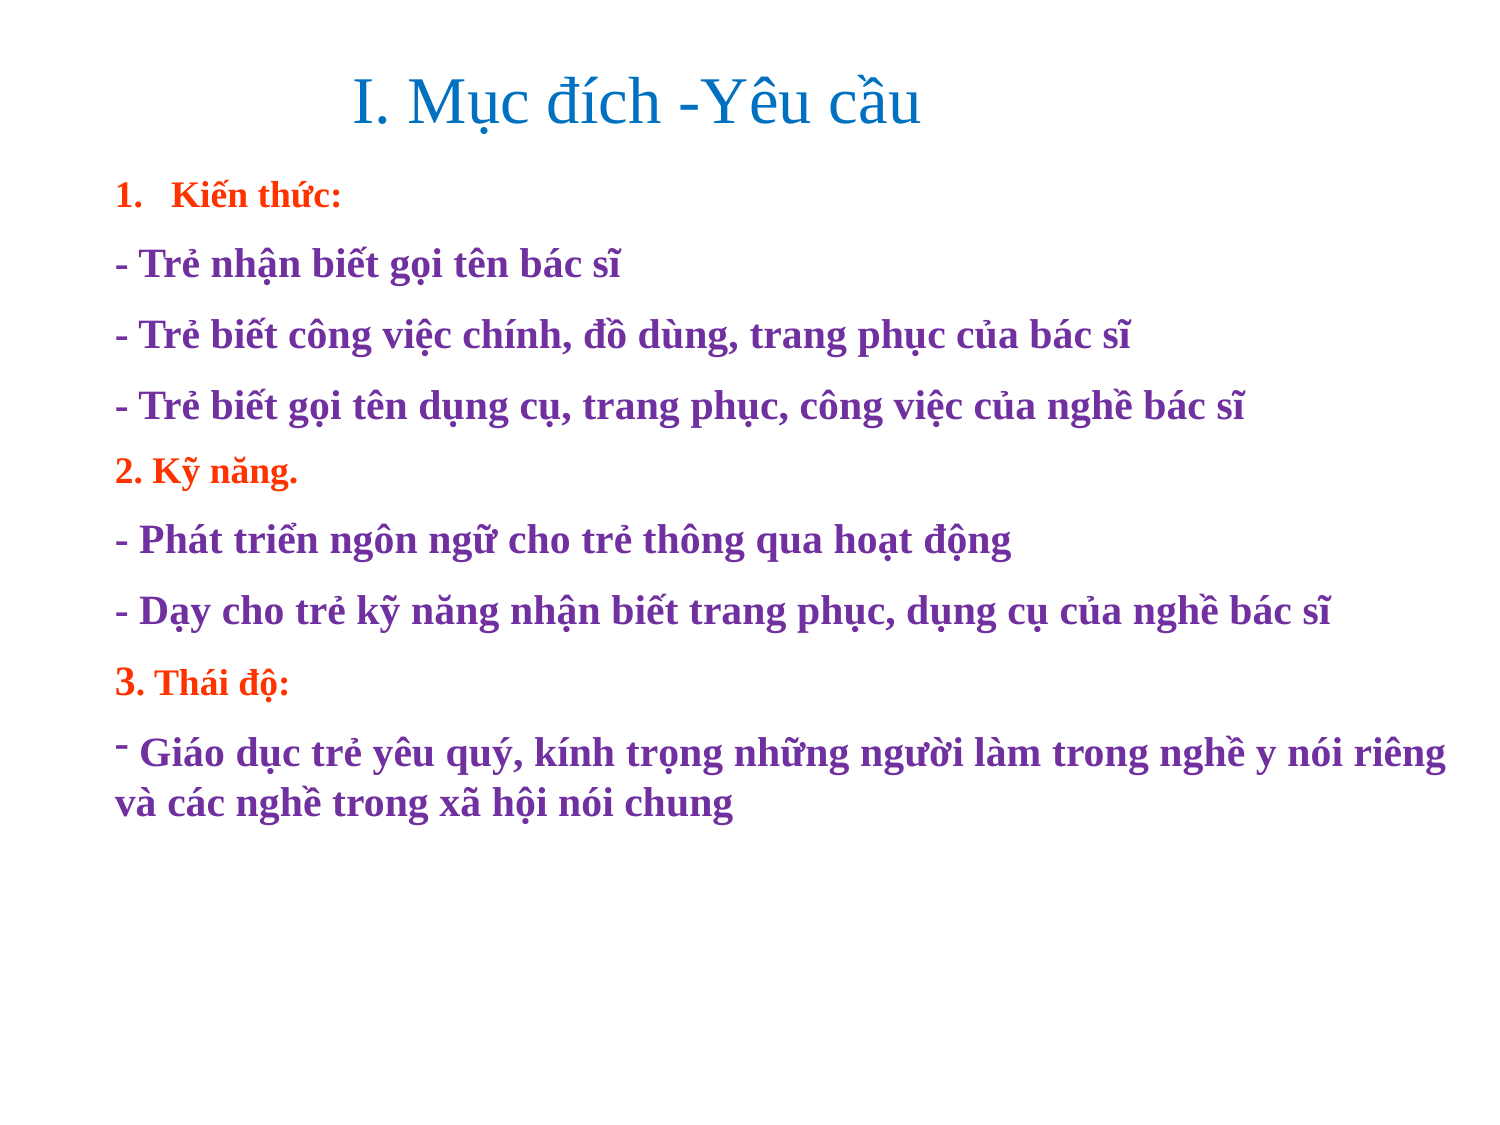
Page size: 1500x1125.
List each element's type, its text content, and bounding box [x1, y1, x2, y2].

text_box I. Mục đích -Yêu cầu [337, 49, 1063, 145]
text_box Kiến thức: - Trẻ nhận biết gọi tên bác sĩ - Trẻ biết công việc chính, đồ dùng, trang phục của bác sĩ - Trẻ biết gọi tên dụng cụ, trang phục, công việc của nghề bác sĩ 2. Kỹ năng. - Phát triển ngôn ngữ cho trẻ thông qua hoạt động - Dạy cho trẻ kỹ năng nhận biết trang phục, dụng cụ của nghề bác sĩ 3. Thái độ: Giáo dục trẻ yêu quý, kính trọng những người làm trong nghề y nói riêng và các nghề trong xã hội nói chung [99, 162, 1475, 974]
